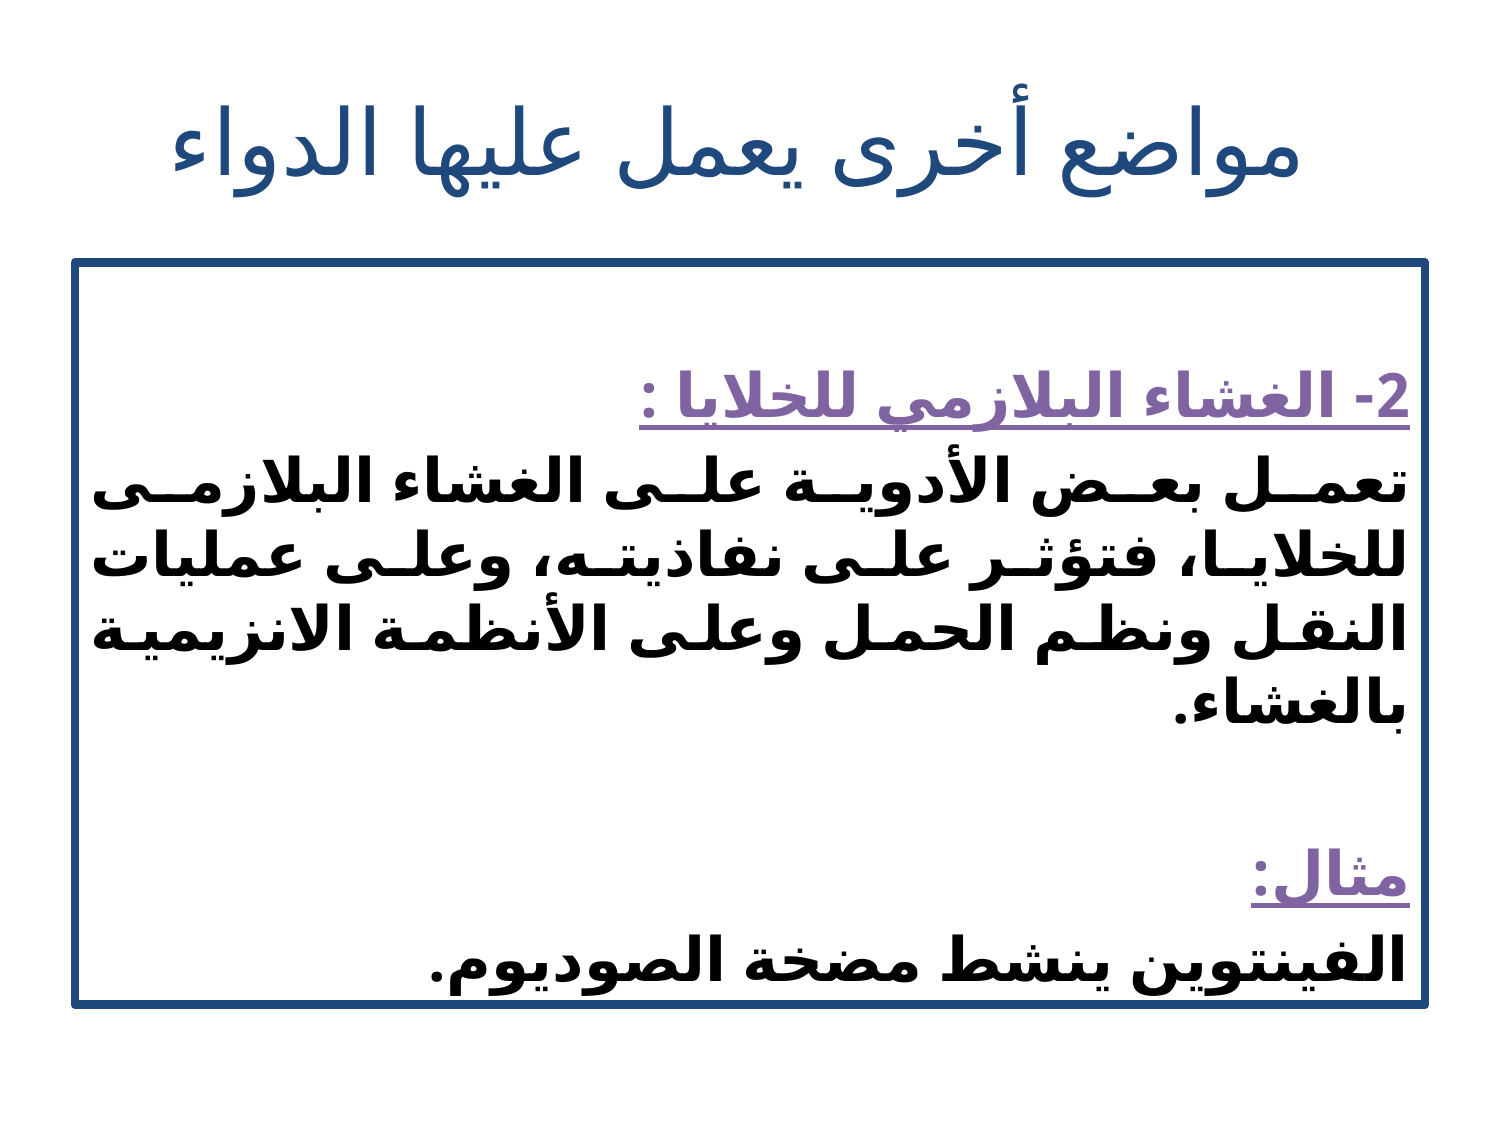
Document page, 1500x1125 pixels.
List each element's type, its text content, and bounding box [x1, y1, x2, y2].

list 2- الغشاء البلازمي للخلايا : تعمل بعض الأدوية على الغشاء البلازمى للخلايا، فتؤثر على نفاذيته، وعلى عمليات النقل ونظم الحمل وعلى الأنظمة الانزيمية بالغشاء. مثال: الفينتوين ينشط مضخة الصوديوم. [75, 262, 1425, 1005]
title مواضع أخرى يعمل عليها الدواء [75, 45, 1425, 233]
